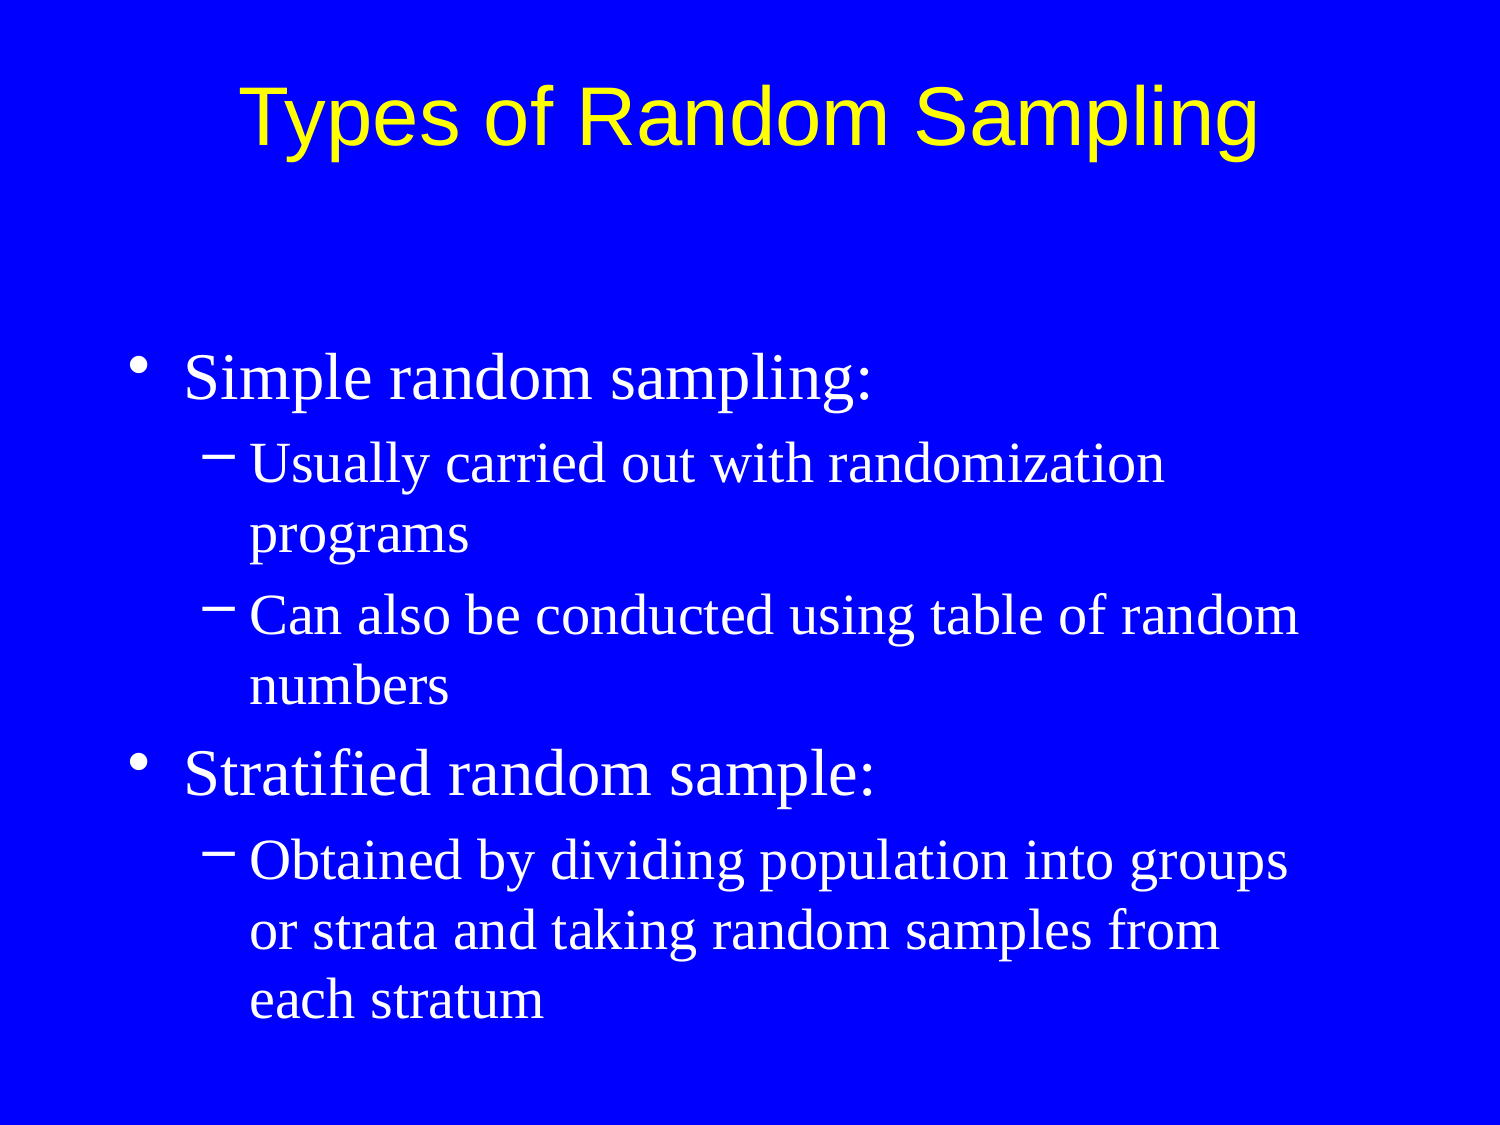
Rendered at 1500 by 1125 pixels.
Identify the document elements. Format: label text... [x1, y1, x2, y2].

text_box Types of Random Sampling [0, 12, 1500, 213]
list Simple random sampling: Usually carried out with randomization programs Can also be conducted using table of random numbers Stratified random sample: Obtained by dividing population into groups or strata and taking random samples from each stratum [112, 324, 1388, 1000]
